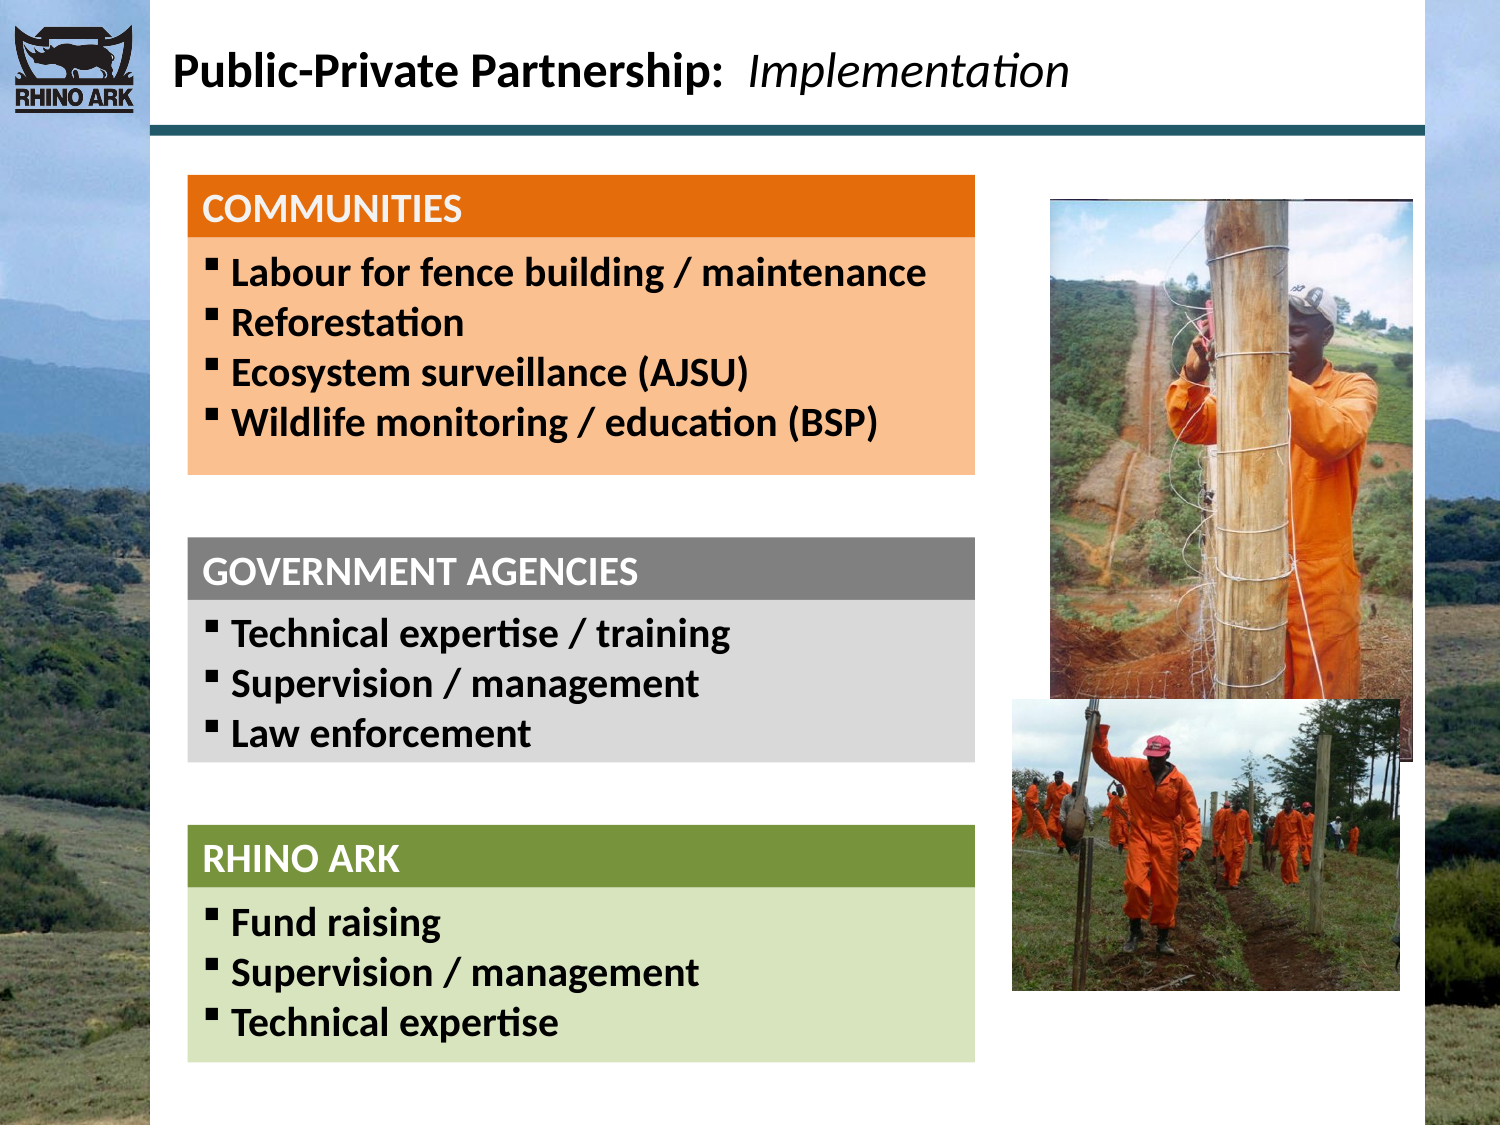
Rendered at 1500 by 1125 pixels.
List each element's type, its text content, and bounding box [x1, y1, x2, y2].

text_box [148, 123, 1427, 138]
text_box Technical expertise / training Supervision / management Law enforcement [185, 598, 977, 764]
text_box Fund raising Supervision / management Technical expertise [185, 889, 977, 1064]
text_box GOVERNMENT AGENCIES [185, 535, 977, 598]
text_box Labour for fence building / maintenance Reforestation Ecosystem surveillance (AJSU) Wildlife monitoring / education (BSP) [185, 239, 977, 477]
picture [0, 0, 150, 1125]
text_box COMMUNITIES [185, 173, 977, 239]
text_box RHINO ARK [185, 823, 977, 889]
picture [1425, 0, 1500, 1125]
text_box Public-Private Partnership: Implementation [158, 30, 1086, 106]
picture [1012, 199, 1413, 991]
